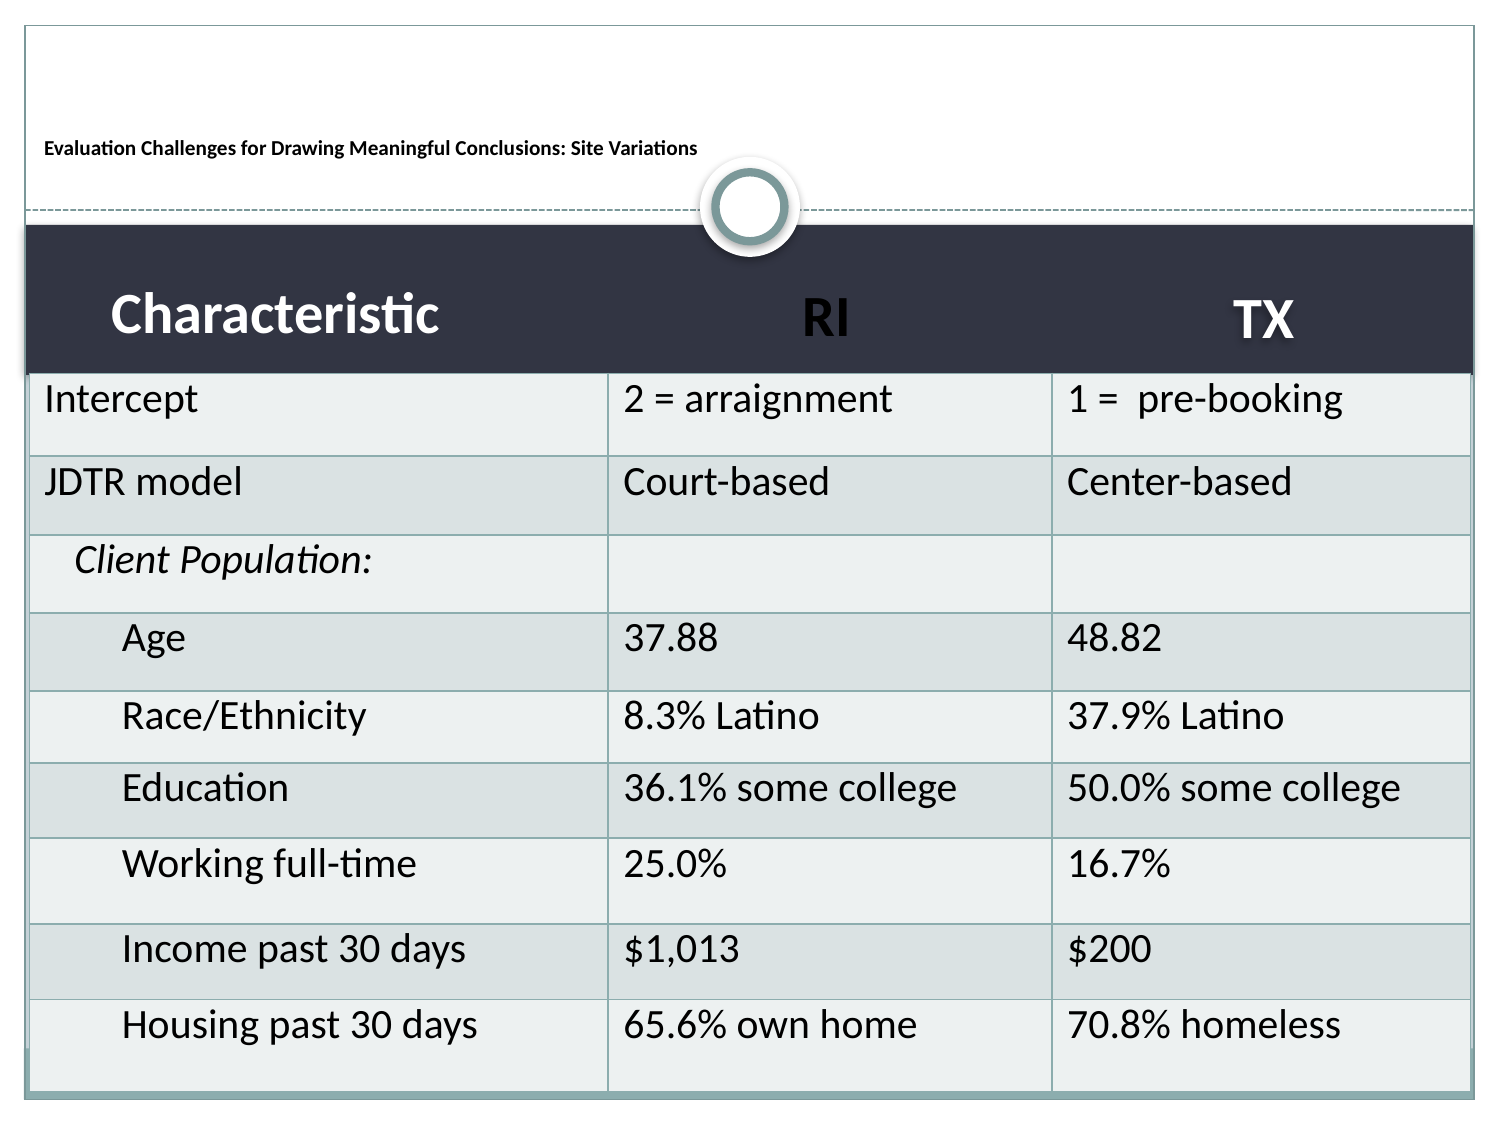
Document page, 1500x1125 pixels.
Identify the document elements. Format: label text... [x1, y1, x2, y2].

table_cell 8.3% Latino [609, 692, 1051, 762]
table_cell 37.88 [609, 614, 1051, 690]
list Characteristic [48, 249, 503, 371]
table_cell 25.0% [609, 839, 1051, 923]
table_cell 65.6% own home [609, 1000, 1051, 1091]
table_cell JDTR model [30, 457, 607, 534]
table_cell Age [30, 614, 607, 690]
table_cell Race/Ethnicity [30, 692, 607, 762]
title Evaluation Challenges for Drawing Meaningful Conclusions: Site Variations [29, 42, 1430, 168]
table_cell [609, 536, 1051, 612]
table_header 2 = arraignment [609, 374, 1051, 455]
table_cell Income past 30 days [30, 925, 607, 999]
table_cell 70.8% homeless [1053, 1000, 1470, 1091]
table_cell $200 [1053, 925, 1470, 999]
table_cell Education [30, 764, 607, 837]
table_cell Center-based [1053, 457, 1470, 534]
table_cell [1053, 536, 1470, 612]
table_header Intercept [30, 374, 607, 455]
table_cell Client Population: [30, 536, 607, 612]
table_cell $1,013 [609, 925, 1051, 999]
table_cell Working full-time [30, 839, 607, 923]
table_cell 48.82 [1053, 614, 1470, 690]
list RI [654, 252, 999, 373]
table_cell 16.7% [1053, 839, 1470, 923]
text_box TX [1092, 255, 1436, 373]
table_cell 50.0% some college [1053, 764, 1470, 837]
table_cell Housing past 30 days [30, 1000, 607, 1091]
table_cell 37.9% Latino [1053, 692, 1470, 762]
table_cell 36.1% some college [609, 764, 1051, 837]
table_cell Court-based [609, 457, 1051, 534]
table_header 1 = pre-booking [1053, 374, 1470, 455]
